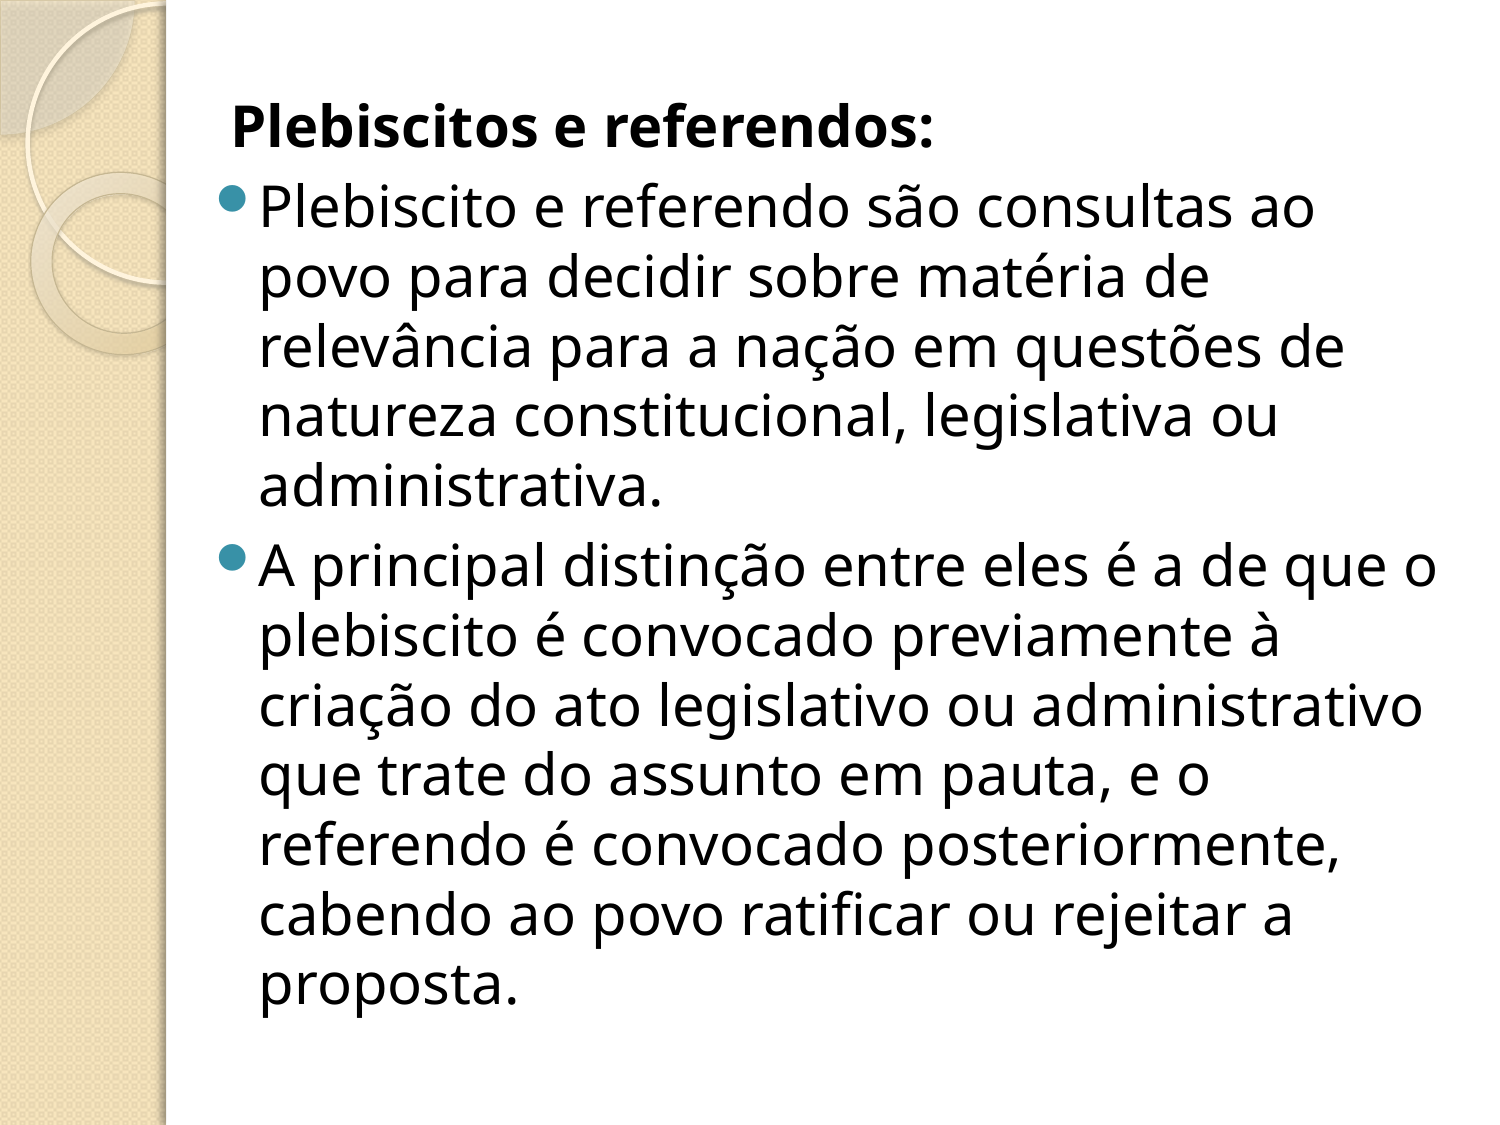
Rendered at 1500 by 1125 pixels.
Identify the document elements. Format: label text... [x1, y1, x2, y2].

list Plebiscitos e referendos: Plebiscito e referendo são consultas ao povo para decidir sobre matéria de relevância para a nação em questões de natureza constitucional, legislativa ou administrativa. A principal distinção entre eles é a de que o plebiscito é convocado previamente à criação do ato legislativo ou administrativo que trate do assunto em pauta, e o referendo é convocado posteriormente, cabendo ao povo ratificar ou rejeitar a proposta. [187, 82, 1466, 1025]
